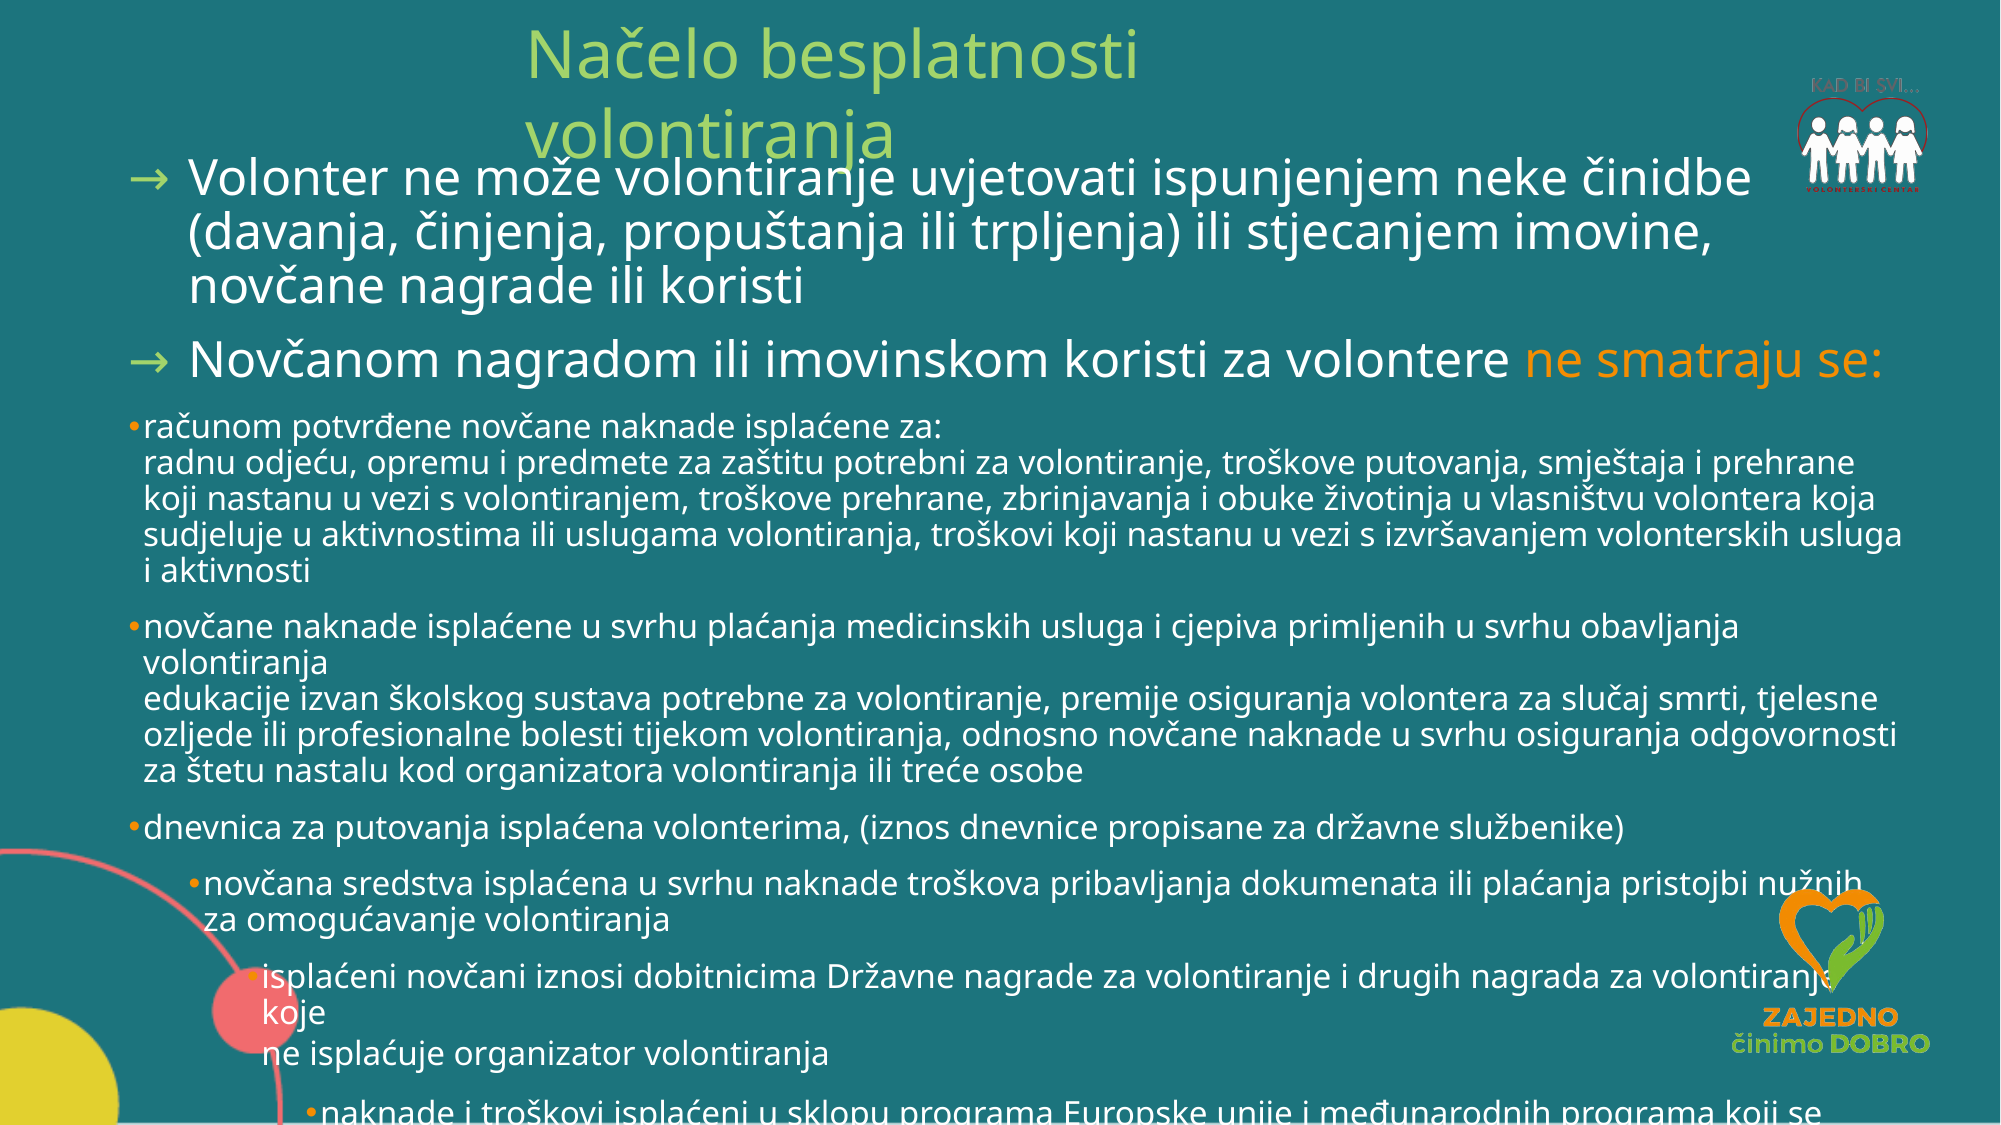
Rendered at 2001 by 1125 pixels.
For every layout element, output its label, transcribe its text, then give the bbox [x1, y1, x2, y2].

list Volonter ne može volontiranje uvjetovati ispunjenjem neke činidbe (davanja, činjenja, propuštanja ili trpljenja) ili stjecanjem imovine, novčane nagrade ili koristi Novčanom nagradom ili imovinskom koristi za volontere ne smatraju se: računom potvrđene novčane naknade isplaćene za: radnu odjeću, opremu i predmete za zaštitu potrebni za volontiranje, troškove putovanja, smještaja i prehrane koji nastanu u vezi s volontiranjem, troškove prehrane, zbrinjavanja i obuke životinja u vlasništvu volontera koja sudjeluje u aktivnostima ili uslugama volontiranja, troškovi koji nastanu u vezi s izvršavanjem volonterskih usluga i aktivnosti novčane naknade isplaćene u svrhu plaćanja medicinskih usluga i cjepiva primljenih u svrhu obavljanja volontiranja edukacije izvan školskog sustava potrebne za volontiranje, premije osiguranja volontera za slučaj smrti, tjelesne ozljede ili profesionalne bolesti tijekom volontiranja, odnosno novčane naknade u svrhu osiguranja odgovornosti za štetu nastalu kod organizatora volontiranja ili treće osobe dnevnica za putovanja isplaćena volonterima, (iznos dnevnice propisane za državne službenike) novčana sredstva isplaćena u svrhu naknade troškova pribavljanja dokumenata ili plaćanja pristojbi nužnih za omogućavanje volontiranja isplaćeni novčani iznosi dobitnicima Državne nagrade za volontiranje i drugih nagrada za volontiranje koje ne isplaćuje organizator volontiranja naknade i troškovi isplaćeni u sklopu programa Europske unije i međunarodnih programa koji se odnose na financiranje programa volontiranja [113, 144, 1923, 1061]
picture [0, 0, 2001, 1125]
title Načelo besplatnosti volontiranja [525, 0, 1483, 144]
